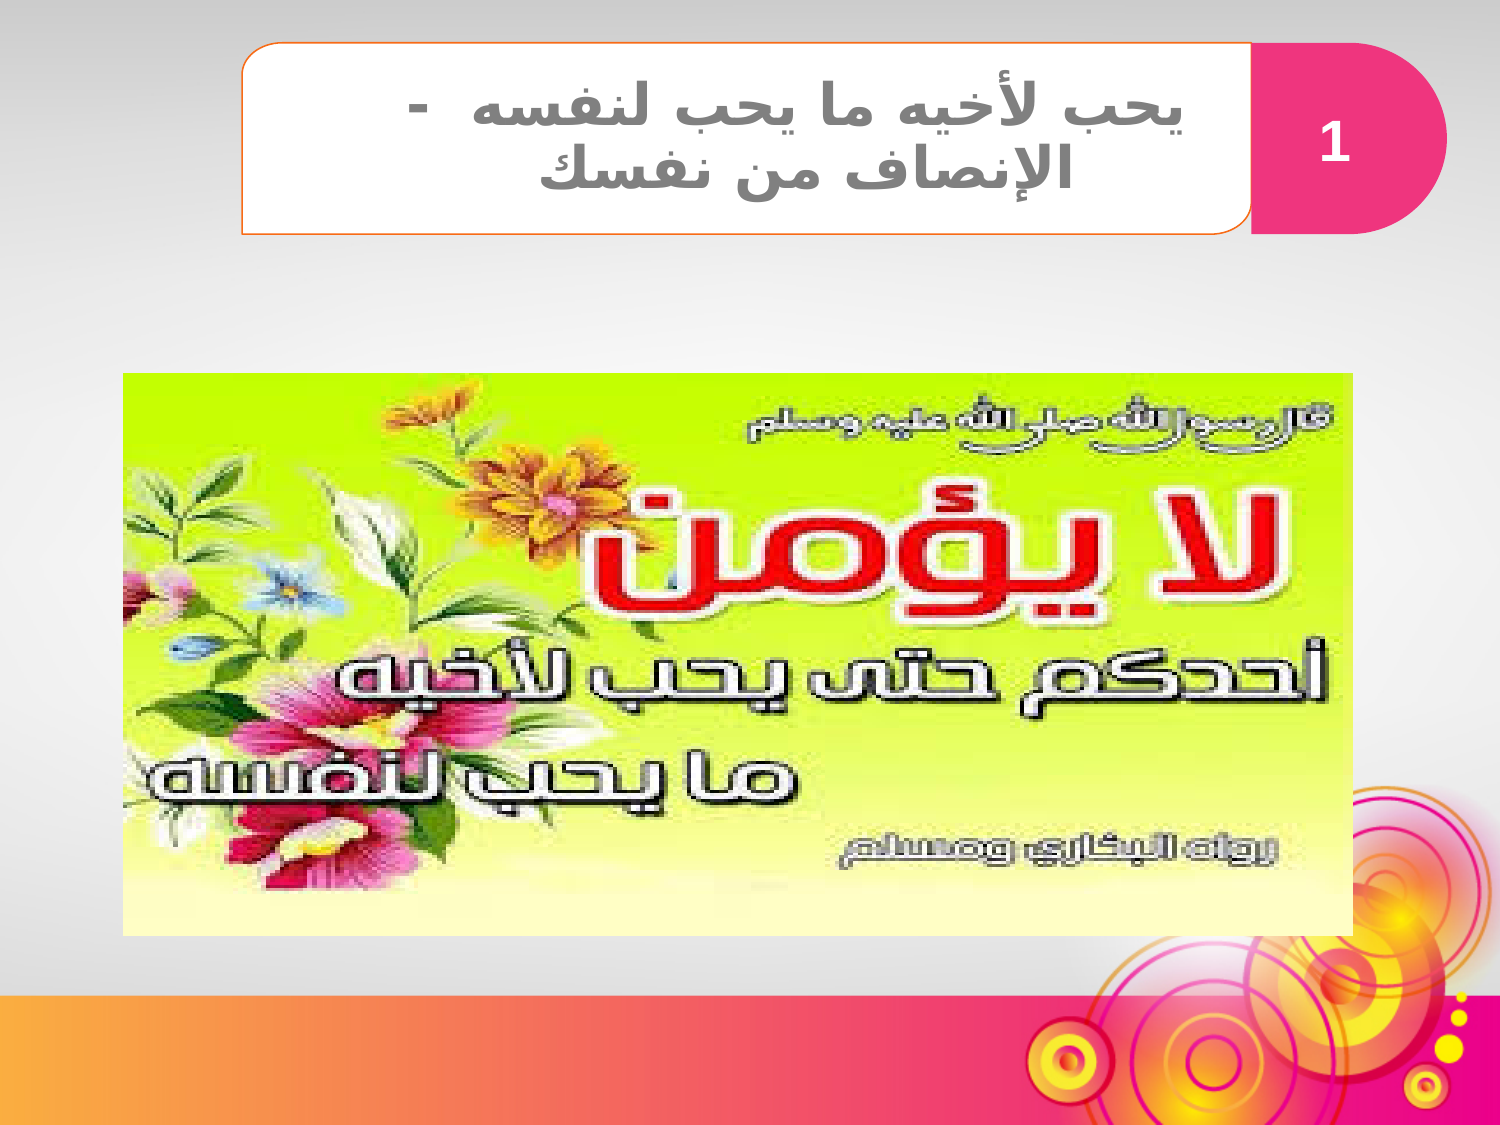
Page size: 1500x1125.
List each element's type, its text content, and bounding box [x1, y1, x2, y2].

text_box 1 [1251, 42, 1447, 235]
picture [0, 0, 1500, 1125]
text_box يحب لأخيه ما يحب لنفسه - الإنصاف من نفسك [241, 41, 1252, 235]
